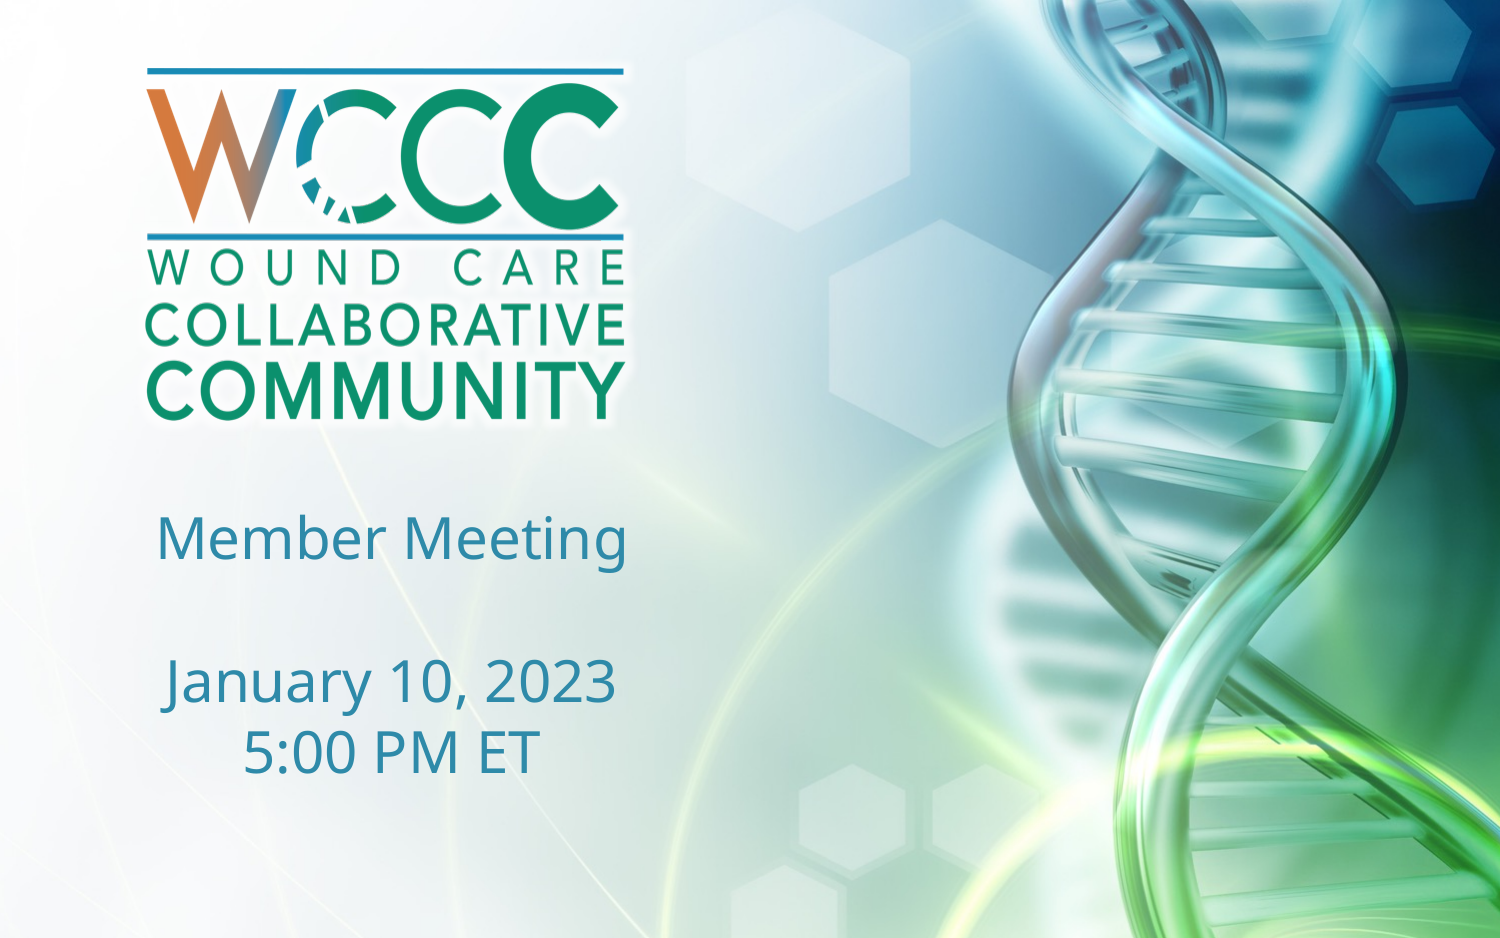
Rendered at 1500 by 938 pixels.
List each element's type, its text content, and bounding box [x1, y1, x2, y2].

picture [0, 0, 1500, 938]
title Member Meeting January 10, 2023 5:00 PM ET [33, 490, 750, 800]
